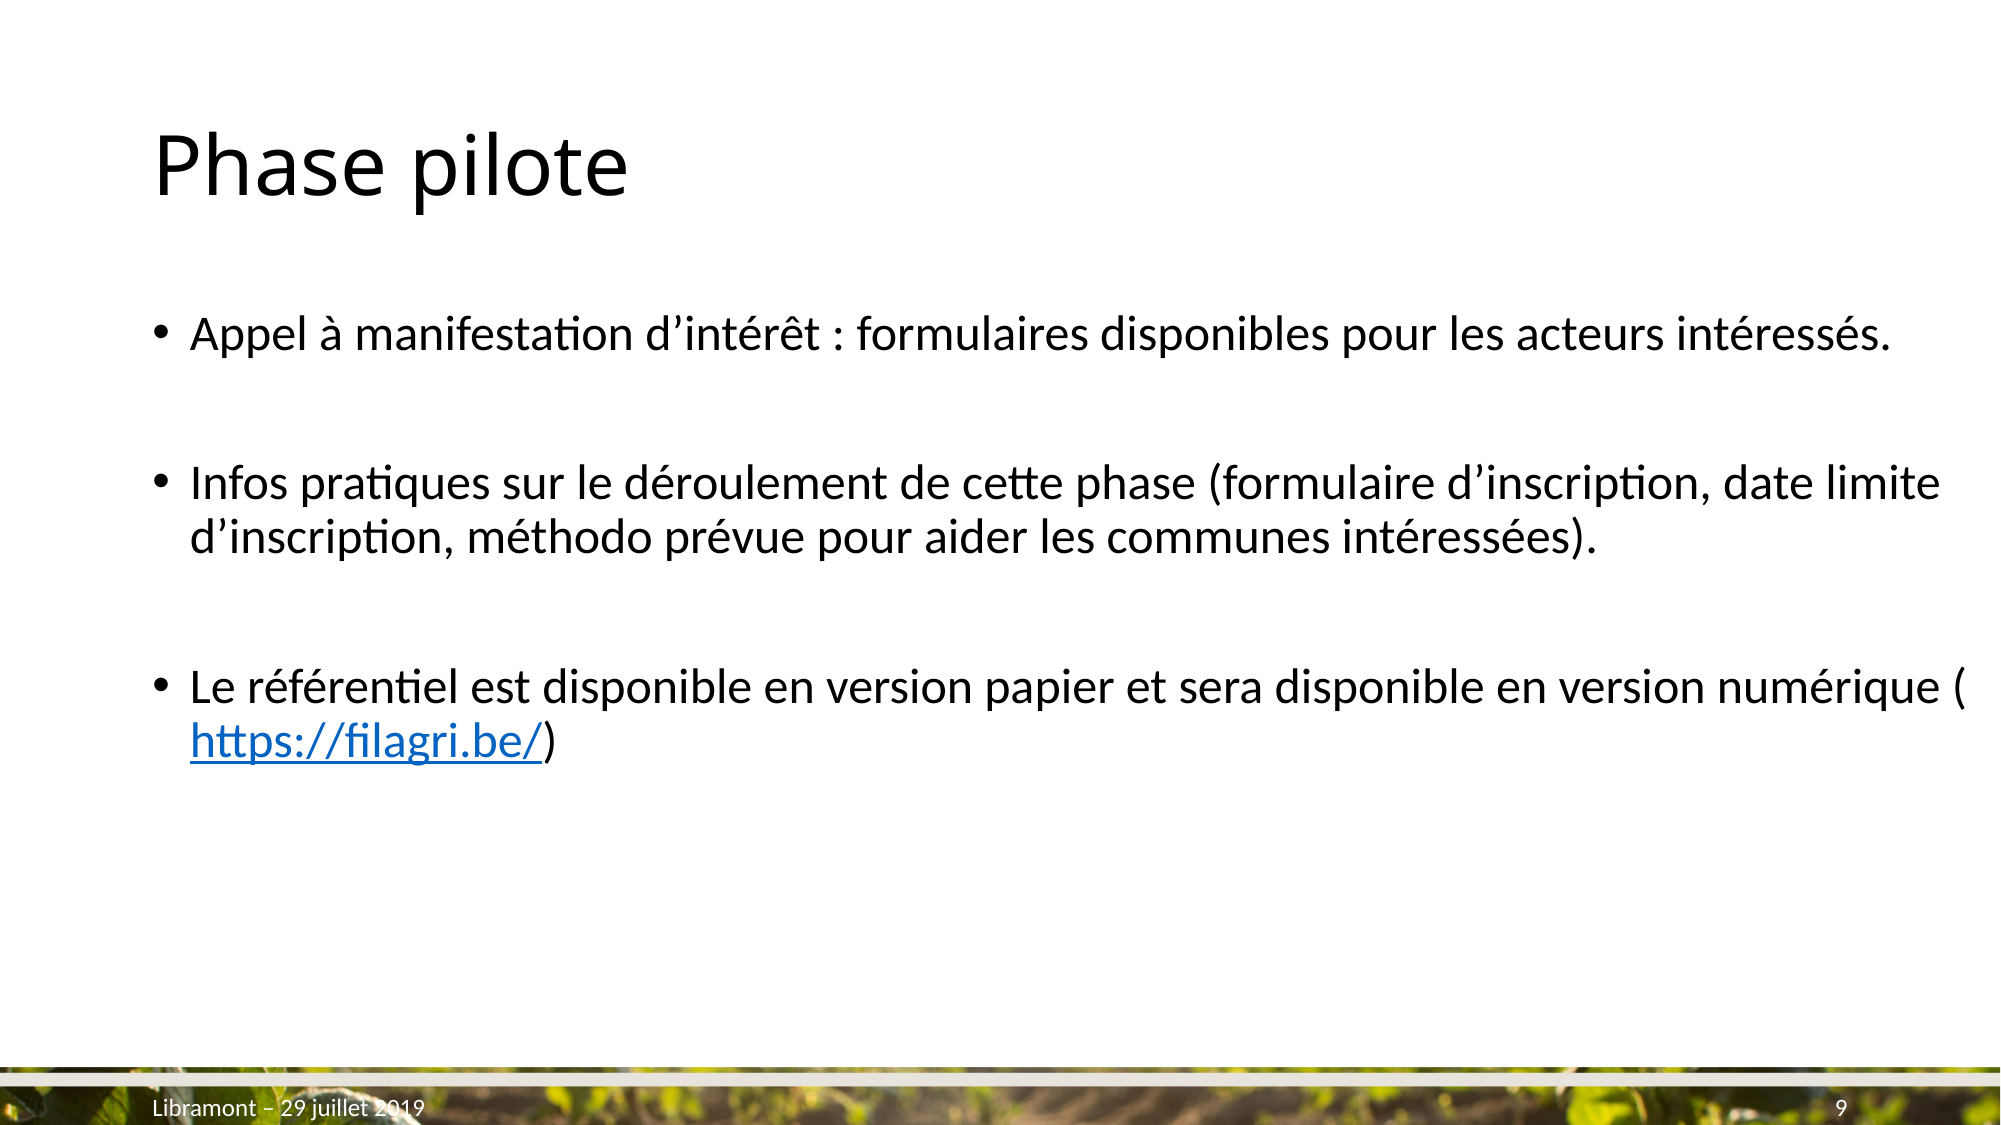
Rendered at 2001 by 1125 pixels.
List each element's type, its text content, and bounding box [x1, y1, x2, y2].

list Appel à manifestation d’intérêt : formulaires disponibles pour les acteurs intéressés. Infos pratiques sur le déroulement de cette phase (formulaire d’inscription, date limite d’inscription, méthodo prévue pour aider les communes intéressées). Le référentiel est disponible en version papier et sera disponible en version numérique (https://filagri.be/) [137, 299, 2000, 953]
slide_number Libramont – 29 juillet 2019 [137, 1076, 588, 1125]
picture [0, 0, 2001, 1125]
slide_number 9 [1412, 1076, 1863, 1125]
title Phase pilote [137, 59, 1863, 278]
